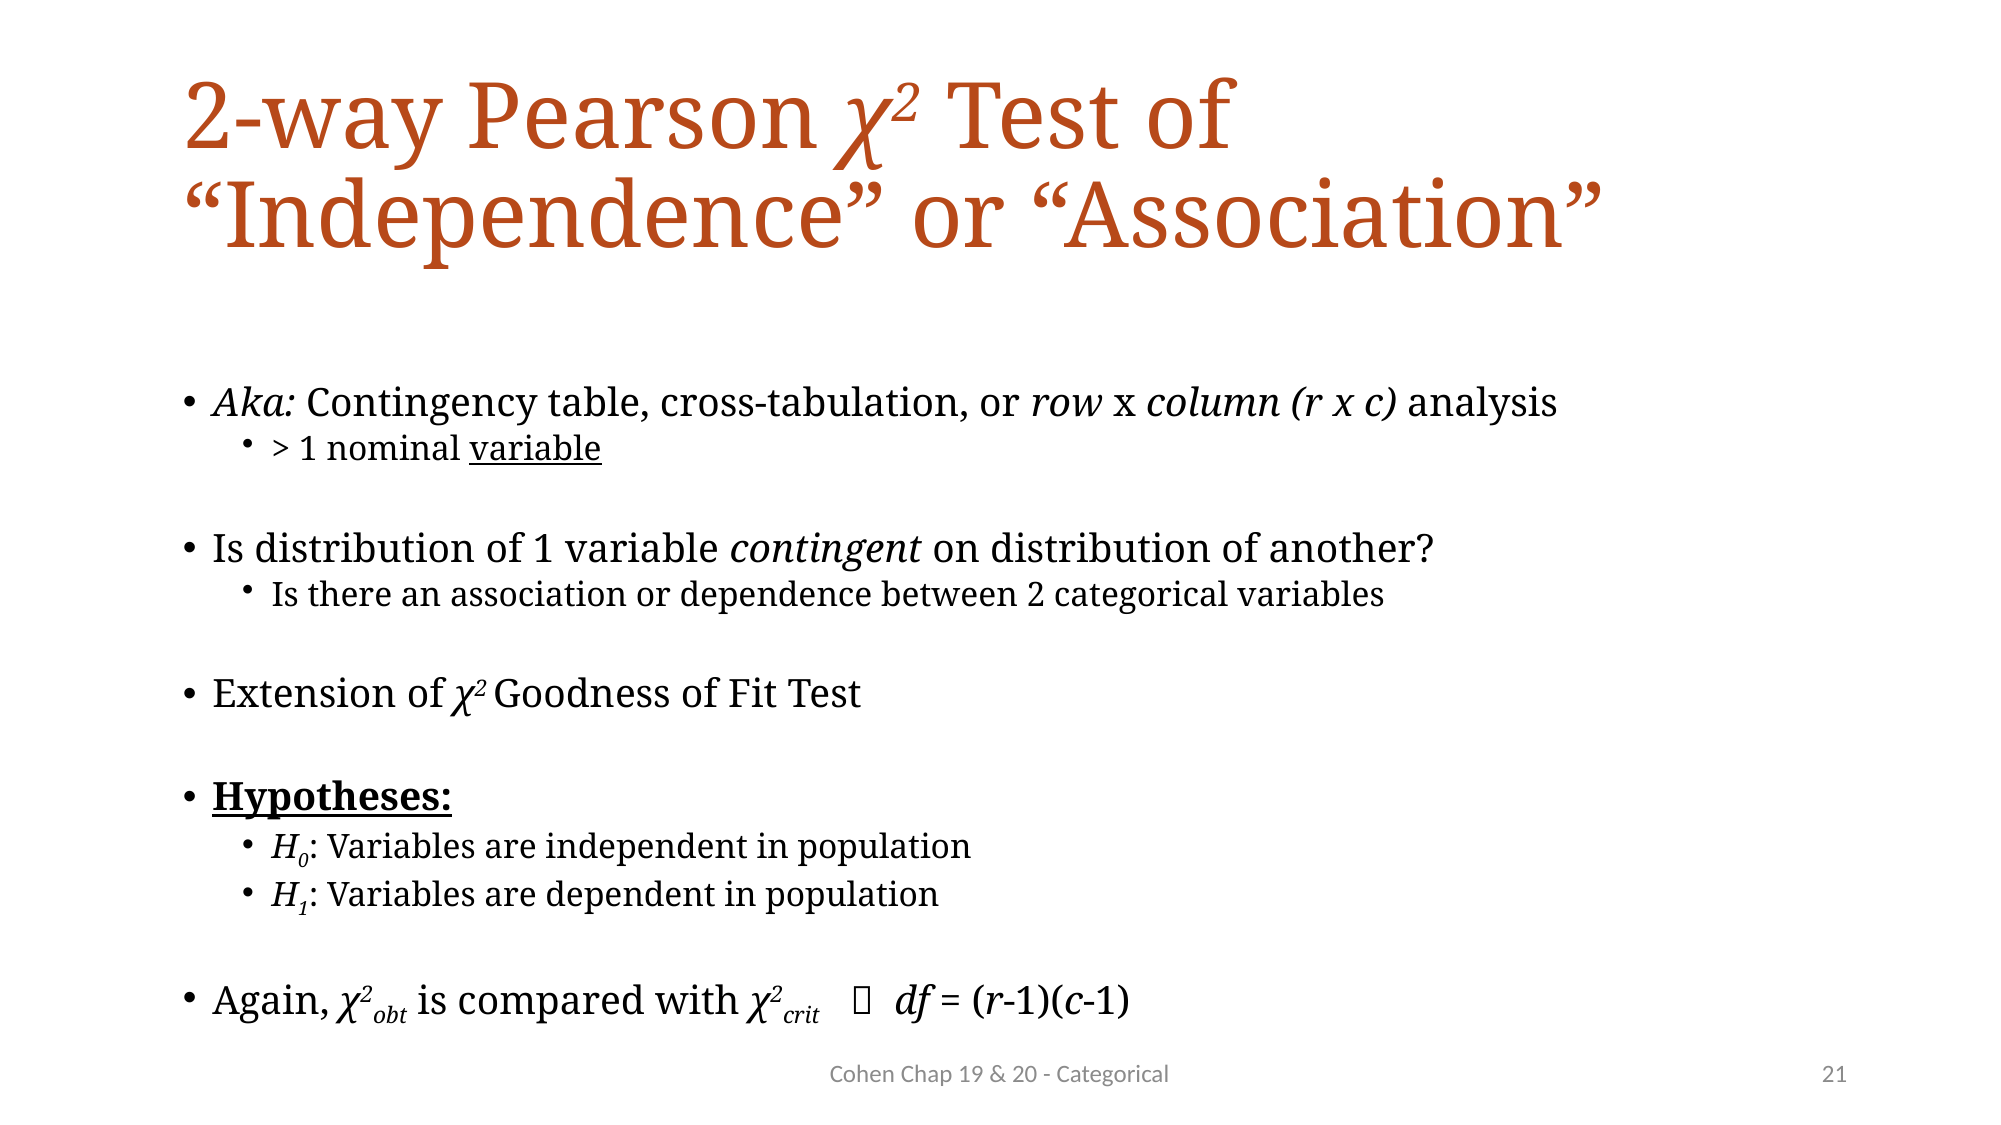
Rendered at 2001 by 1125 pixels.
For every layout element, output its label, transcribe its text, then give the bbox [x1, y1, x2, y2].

footer Cohen Chap 19 & 20 - Categorical [662, 1042, 1338, 1103]
title 2-way Pearson χ2 Test of “Independence” or “Association” [168, 45, 1897, 292]
list Aka: Contingency table, cross-tabulation, or row x column (r x c) analysis > 1 nominal variable Is distribution of 1 variable contingent on distribution of another? Is there an association or dependence between 2 categorical variables Extension of χ2 Goodness of Fit Test Hypotheses: H0: Variables are independent in population H1: Variables are dependent in population Again, χ2obt is compared with χ2crit  df = (r-1)(c-1) [168, 375, 1938, 1035]
slide_number 21 [1412, 1042, 1863, 1103]
